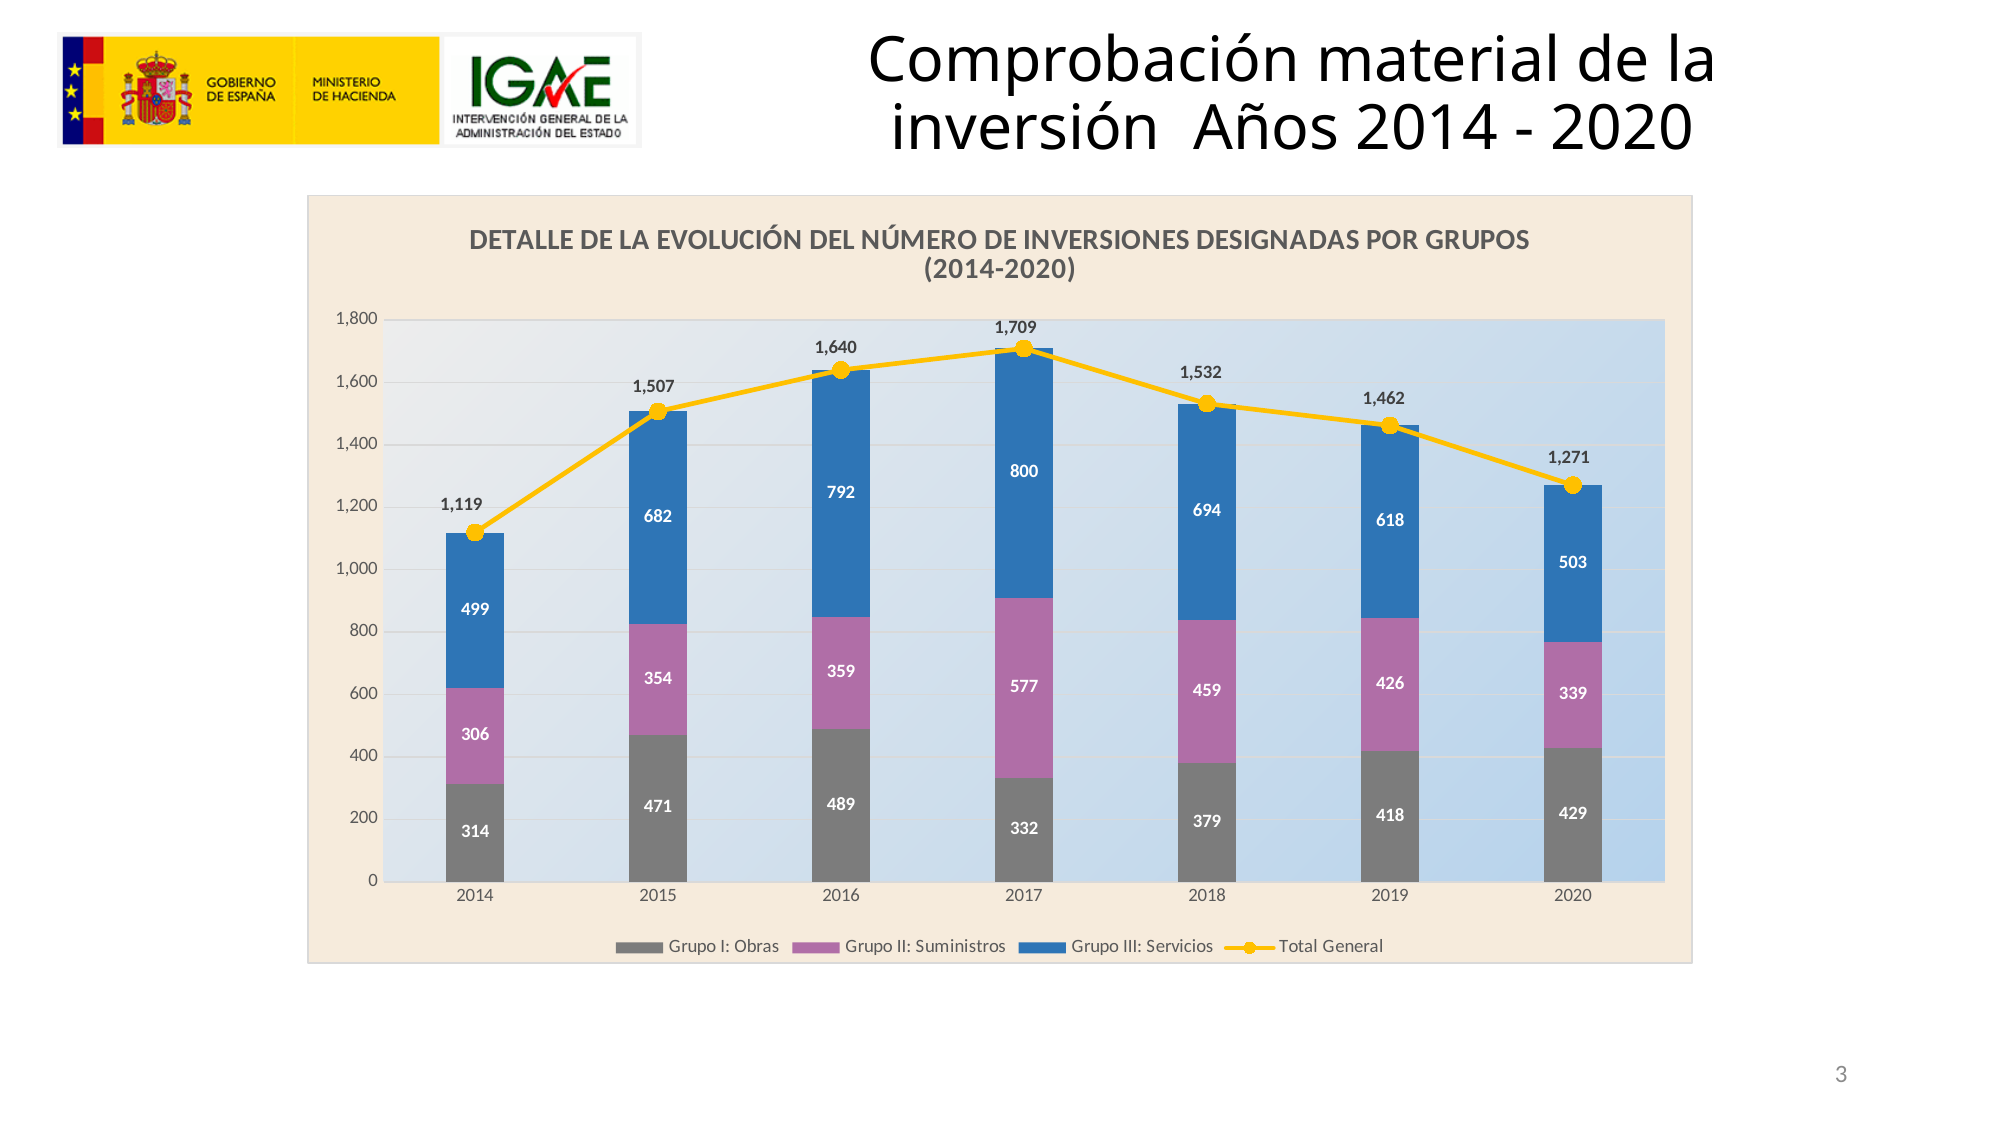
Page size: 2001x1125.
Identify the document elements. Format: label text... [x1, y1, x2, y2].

chart [306, 194, 1693, 965]
picture [57, 32, 642, 148]
slide_number 3 [1412, 1042, 1863, 1103]
title Comprobación material de la inversión Años 2014 - 2020 [723, 32, 1863, 159]
